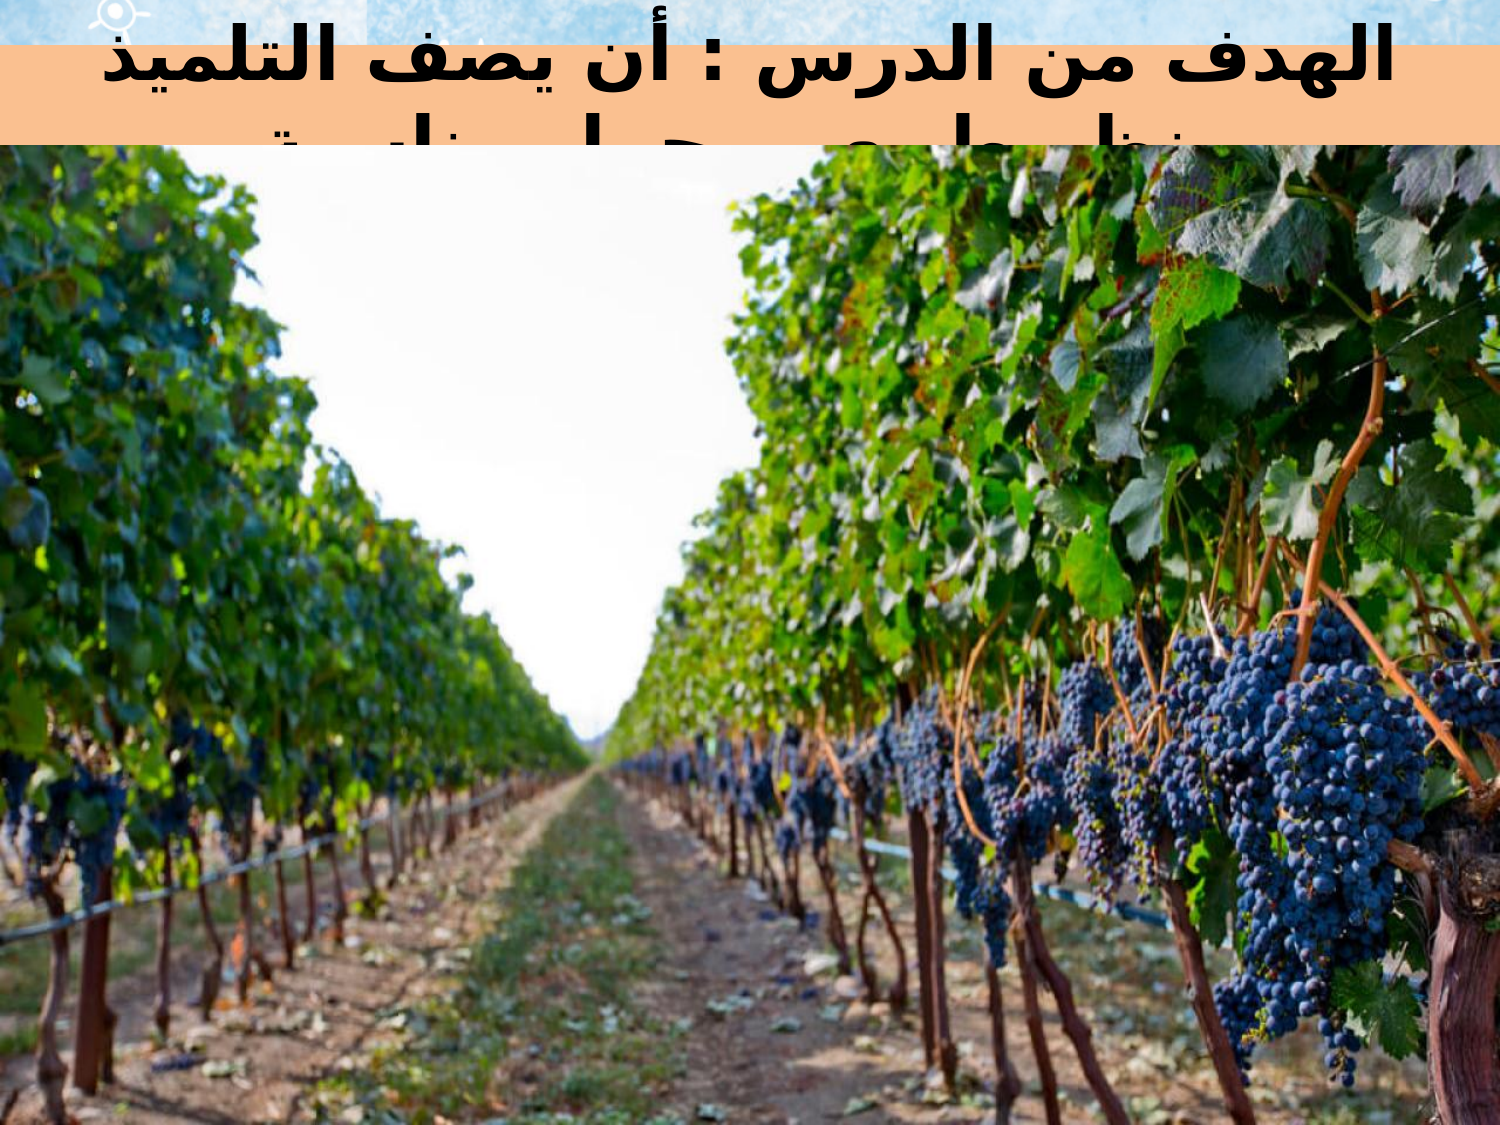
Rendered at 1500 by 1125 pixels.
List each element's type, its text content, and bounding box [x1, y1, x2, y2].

picture [0, 0, 1500, 45]
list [0, 145, 1500, 1125]
title الهدف من الدرس : أن يصف التلميذ منظر طبيعي بجملٍ مناسبة [0, 45, 1500, 145]
